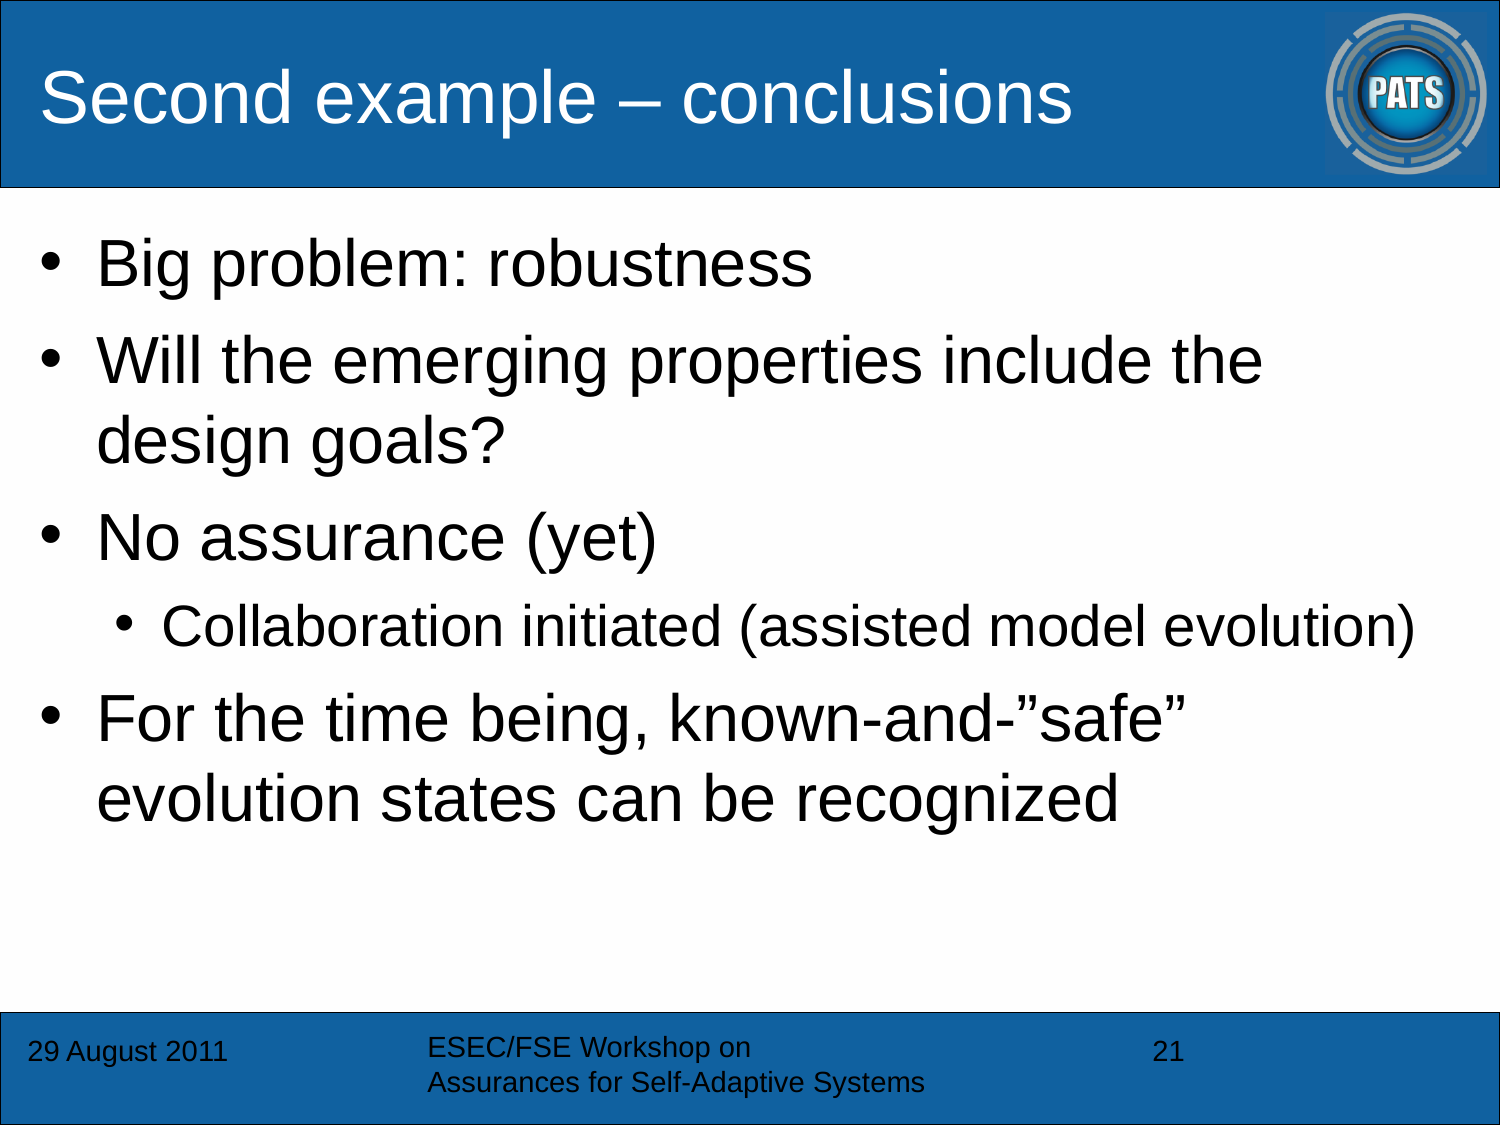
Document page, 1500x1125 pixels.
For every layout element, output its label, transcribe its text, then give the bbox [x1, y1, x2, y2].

slide_number 21 [1137, 1024, 1488, 1104]
list Big problem: robustness Will the emerging properties include the design goals? No assurance (yet) Collaboration initiated (assisted model evolution) For the time being, known-and-”safe” evolution states can be recognized [24, 212, 1475, 1005]
footer ESEC/FSE Workshop on Assurances for Self-Adaptive Systems [412, 1020, 1101, 1099]
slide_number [12, 1024, 363, 1104]
picture [1325, 12, 1487, 175]
title Second example – conclusions [24, 0, 1288, 188]
